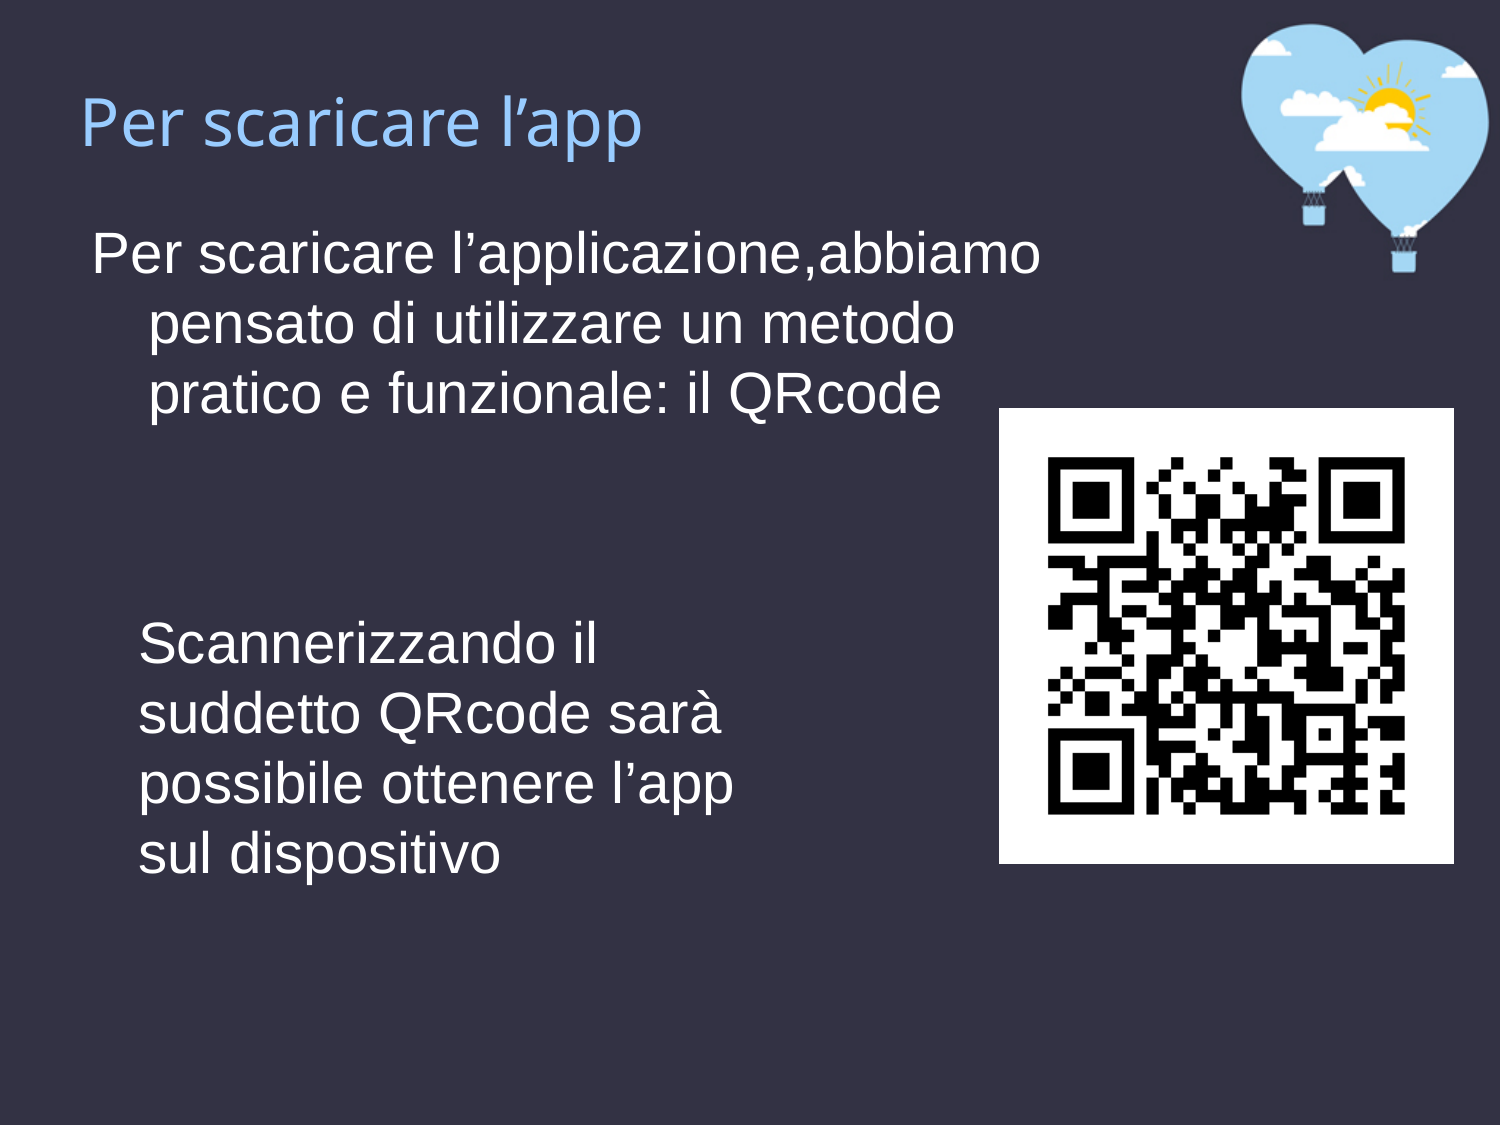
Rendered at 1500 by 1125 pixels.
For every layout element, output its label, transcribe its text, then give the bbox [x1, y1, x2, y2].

title Per scaricare l’app [64, 77, 1058, 162]
text_box Scannerizzando il suddetto QRcode sarà possibile ottenere l’app sul dispositivo [123, 597, 839, 893]
picture [0, 0, 1500, 1125]
list Per scaricare l’applicazione,abbiamo pensato di utilizzare un metodo pratico e funzionale: il QRcode [76, 207, 1152, 1012]
